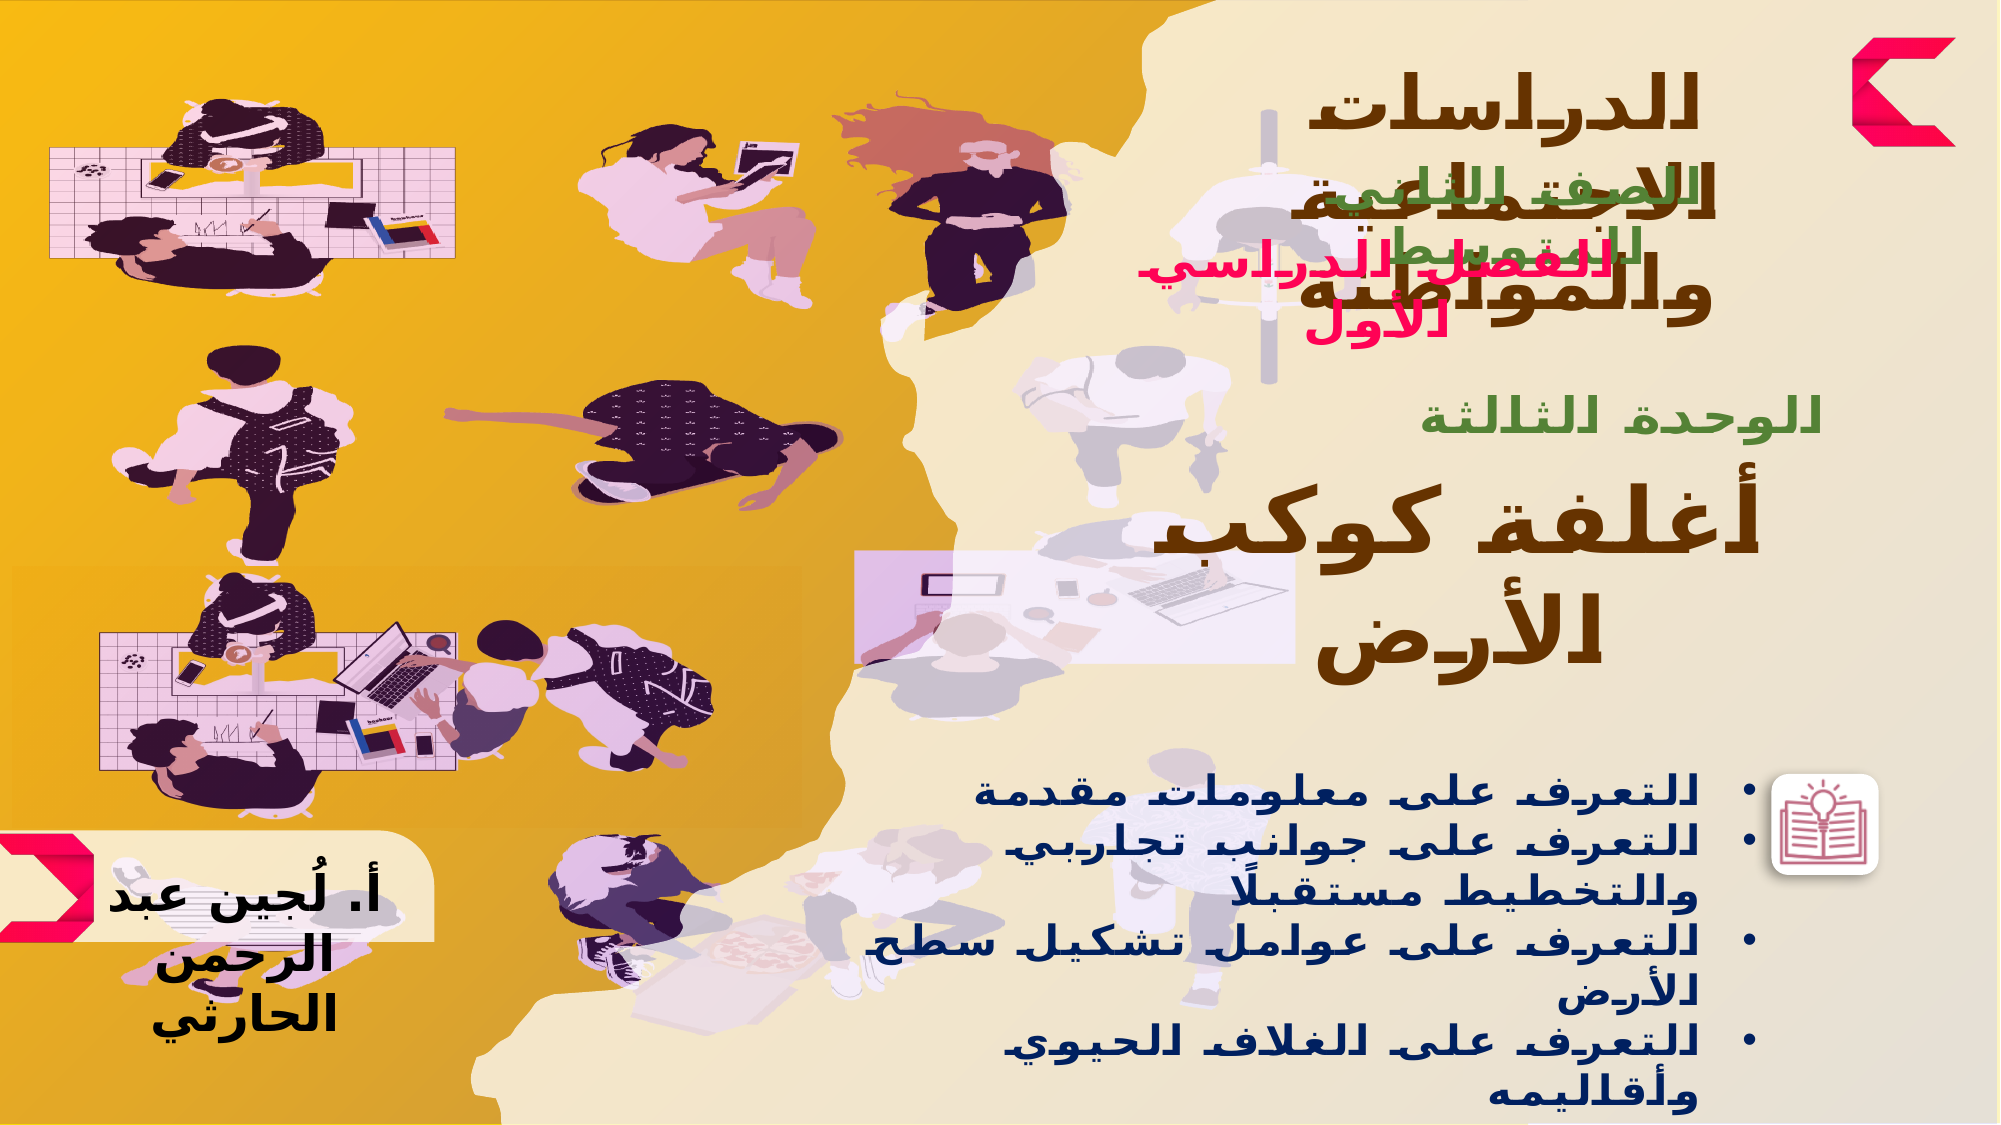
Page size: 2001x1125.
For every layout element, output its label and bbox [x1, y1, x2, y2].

text_box [0, 0, 2000, 1125]
picture [1771, 773, 1879, 875]
picture [1848, 36, 1960, 148]
picture [0, 832, 98, 944]
